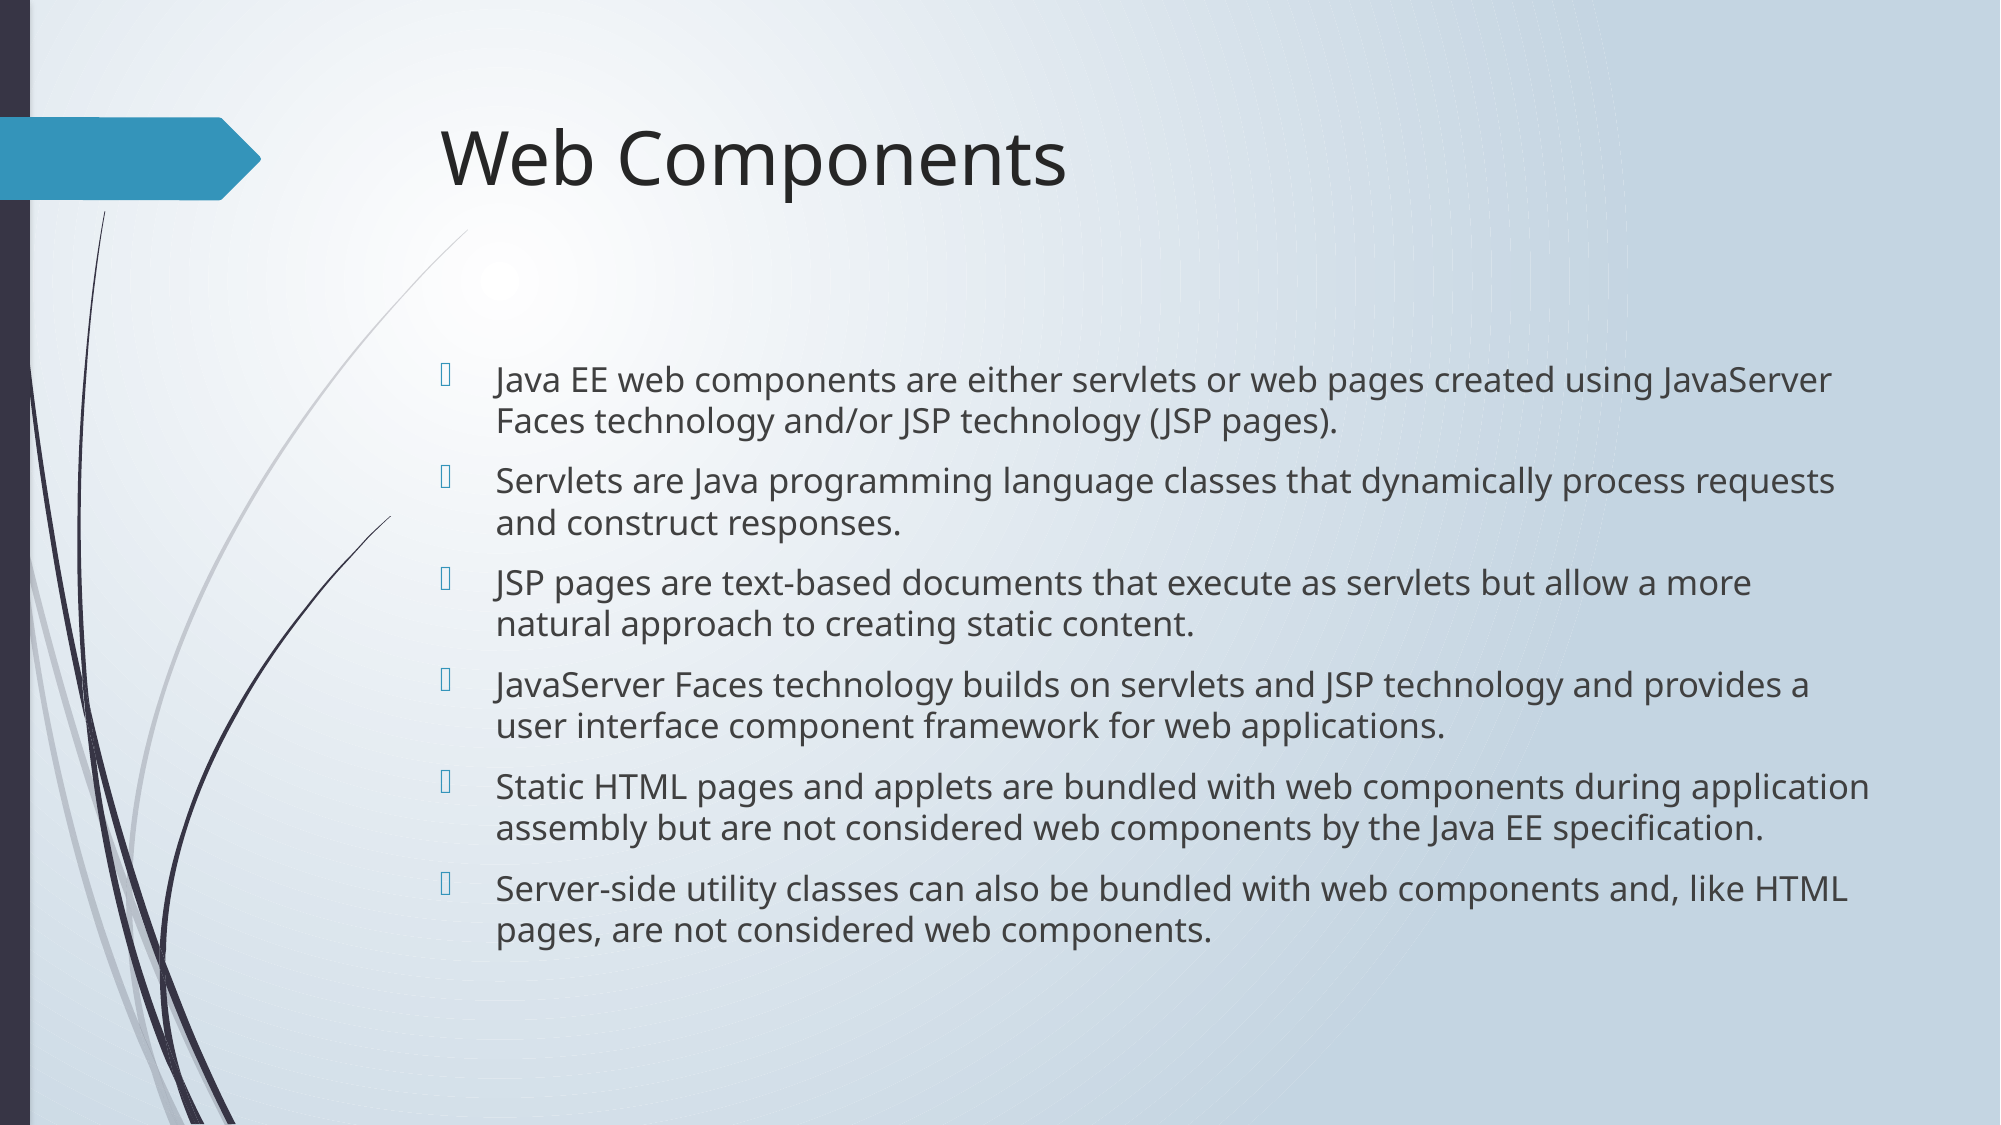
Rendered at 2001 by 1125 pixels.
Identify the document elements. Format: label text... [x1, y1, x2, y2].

title Web Components [425, 102, 1888, 313]
list Java EE web components are either servlets or web pages created using JavaServer Faces technology and/or JSP technology (JSP pages). Servlets are Java programming language classes that dynamically process requests and construct responses. JSP pages are text-based documents that execute as servlets but allow a more natural approach to creating static content. JavaServer Faces technology builds on servlets and JSP technology and provides a user interface component framework for web applications. Static HTML pages and applets are bundled with web components during application assembly but are not considered web components by the Java EE specification. Server-side utility classes can also be bundled with web components and, like HTML pages, are not considered web components. [424, 350, 1888, 970]
